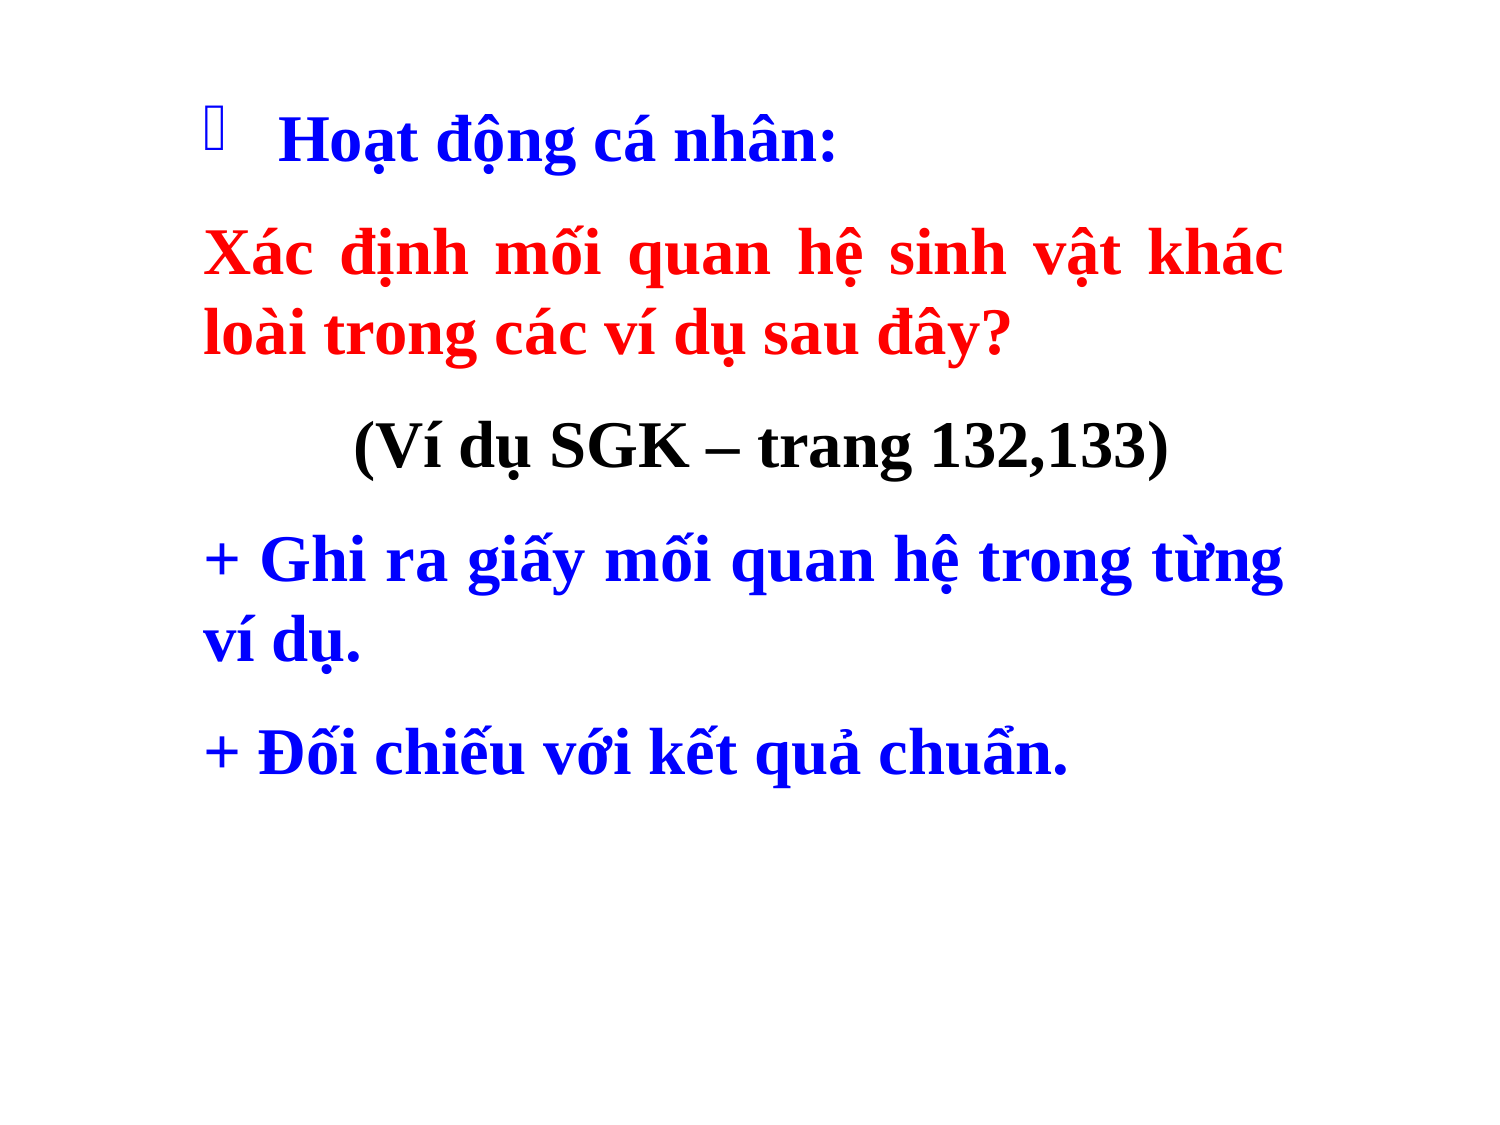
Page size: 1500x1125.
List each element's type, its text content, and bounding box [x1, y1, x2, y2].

text_box Hoạt động cá nhân: Xác định mối quan hệ sinh vật khác loài trong các ví dụ sau đây? (Ví dụ SGK – trang 132,133) + Ghi ra giấy mối quan hệ trong từng ví dụ. + Đối chiếu với kết quả chuẩn. [188, 87, 1301, 796]
